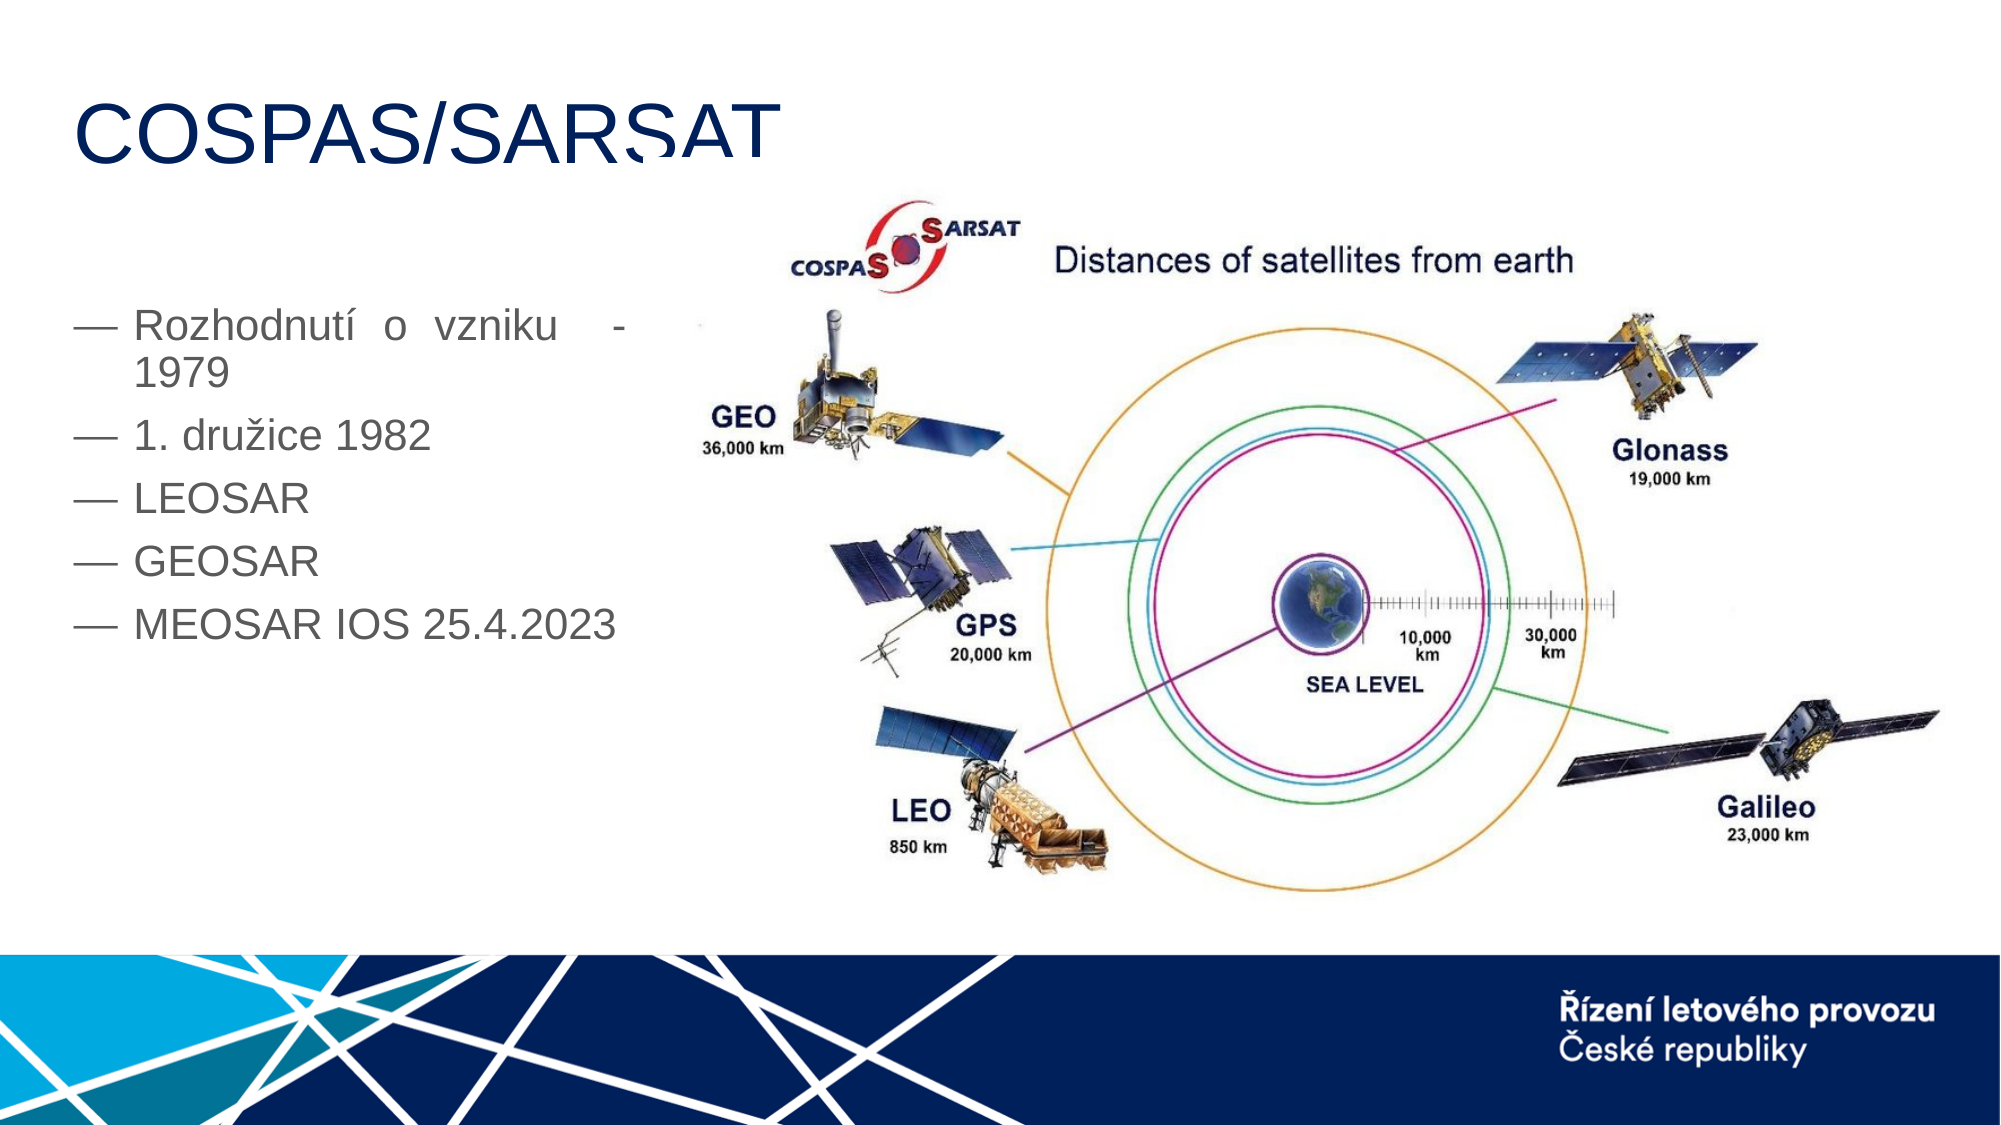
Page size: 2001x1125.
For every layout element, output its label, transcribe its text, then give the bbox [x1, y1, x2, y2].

picture [0, 953, 2000, 1125]
title COSPAS/SARSAT [59, 82, 1942, 288]
list Rozhodnutí o vzniku - 1979 1. družice 1982 LEOSAR GEOSAR MEOSAR IOS 25.4.2023 [59, 295, 642, 952]
picture [643, 157, 2000, 952]
